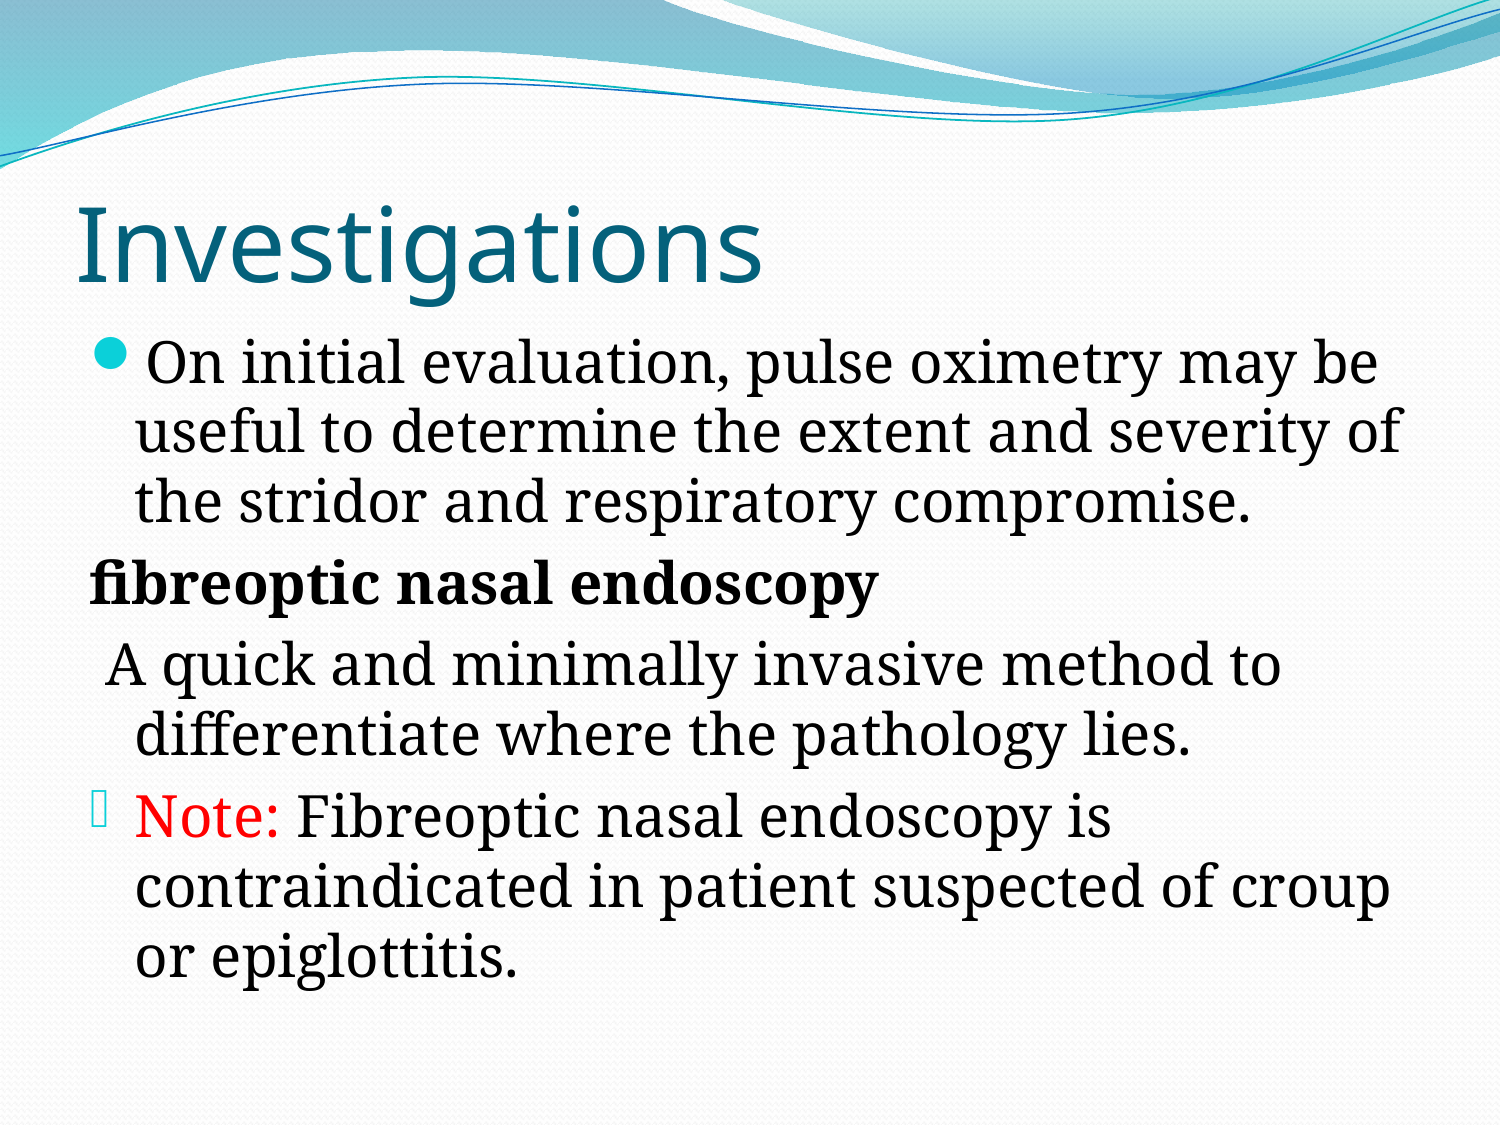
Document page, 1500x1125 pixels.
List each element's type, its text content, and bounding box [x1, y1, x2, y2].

title Investigations [75, 115, 1425, 303]
list On initial evaluation, pulse oximetry may be useful to determine the extent and severity of the stridor and respiratory compromise. fibreoptic nasal endoscopy A quick and minimally invasive method to differentiate where the pathology lies. Note: Fibreoptic nasal endoscopy is contraindicated in patient suspected of croup or epiglottitis. [75, 317, 1425, 1038]
